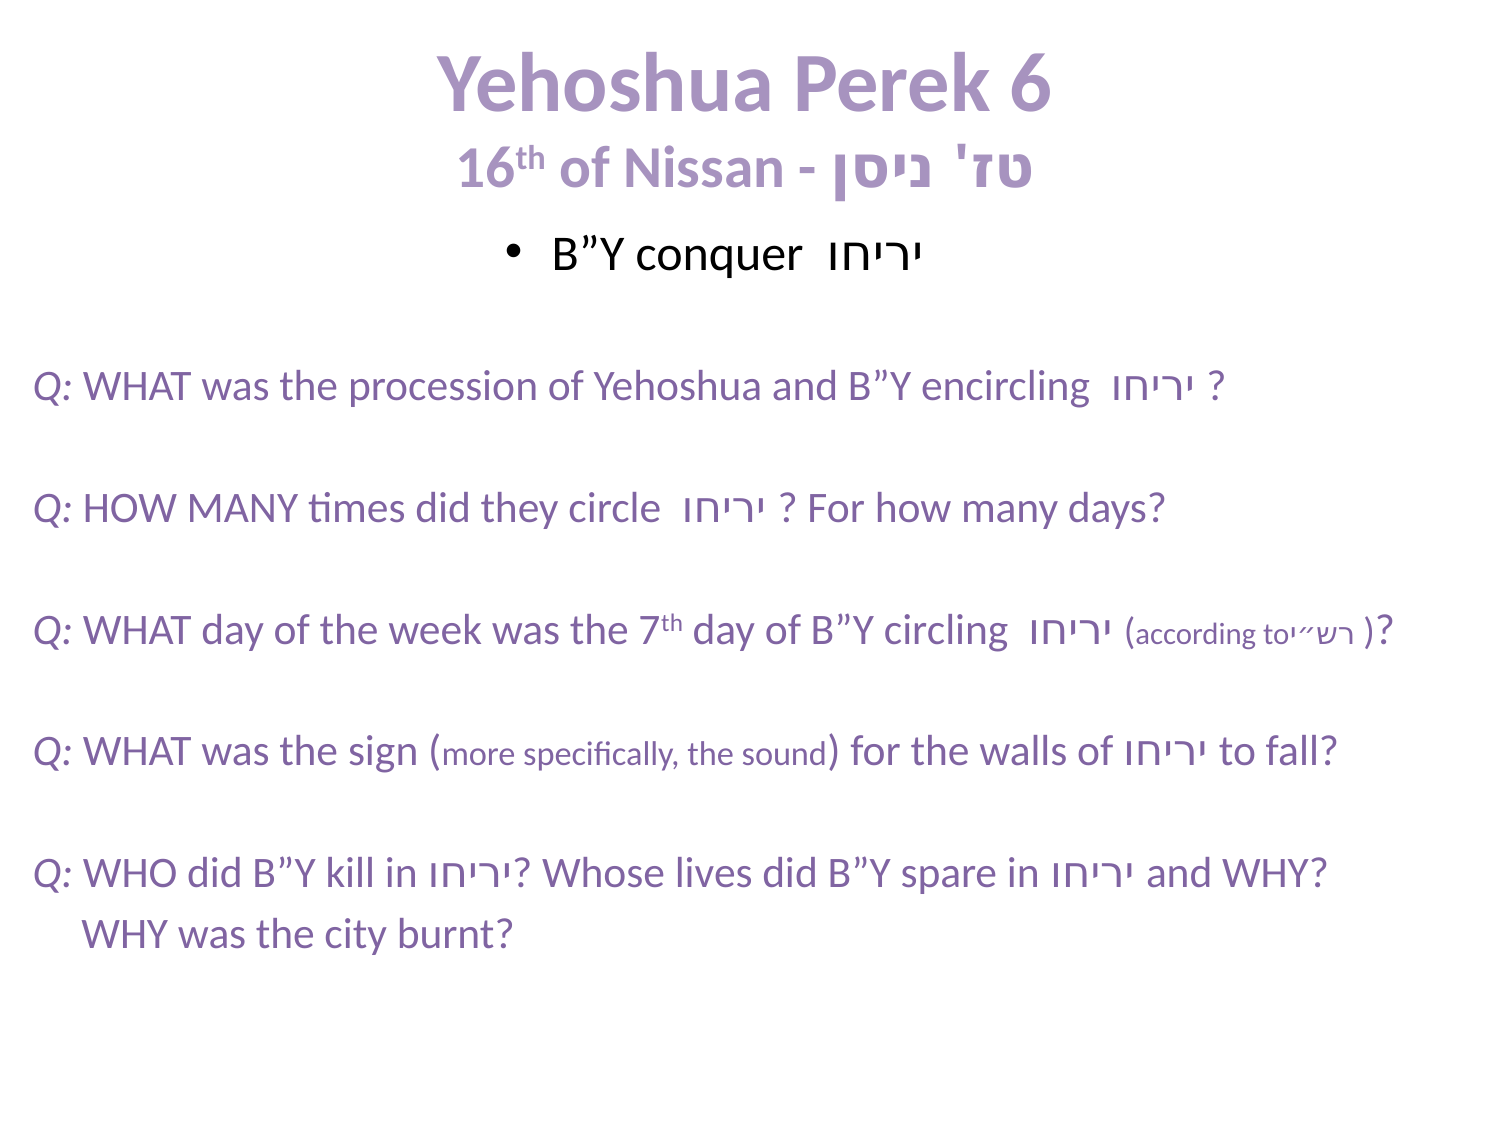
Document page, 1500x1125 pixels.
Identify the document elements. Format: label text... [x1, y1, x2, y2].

text_box B”Y conquer יריחו [490, 212, 939, 288]
list Q: WHAT was the procession of Yehoshua and B”Y encircling יריחו ? Q: HOW MANY times did they circle יריחו ? For how many days? Q: WHAT day of the week was the 7th day of B”Y circling יריחו (according toרש״י )? Q: WHAT was the sign (more specifically, the sound) for the walls of יריחו to fall? Q: WHO did B”Y kill in יריחו? Whose lives did B”Y spare in יריחו and WHY? WHY was the city burnt? [17, 349, 1500, 972]
title Yehoshua Perek 6 16th of Nissan - טז' ניסן [70, 19, 1421, 207]
